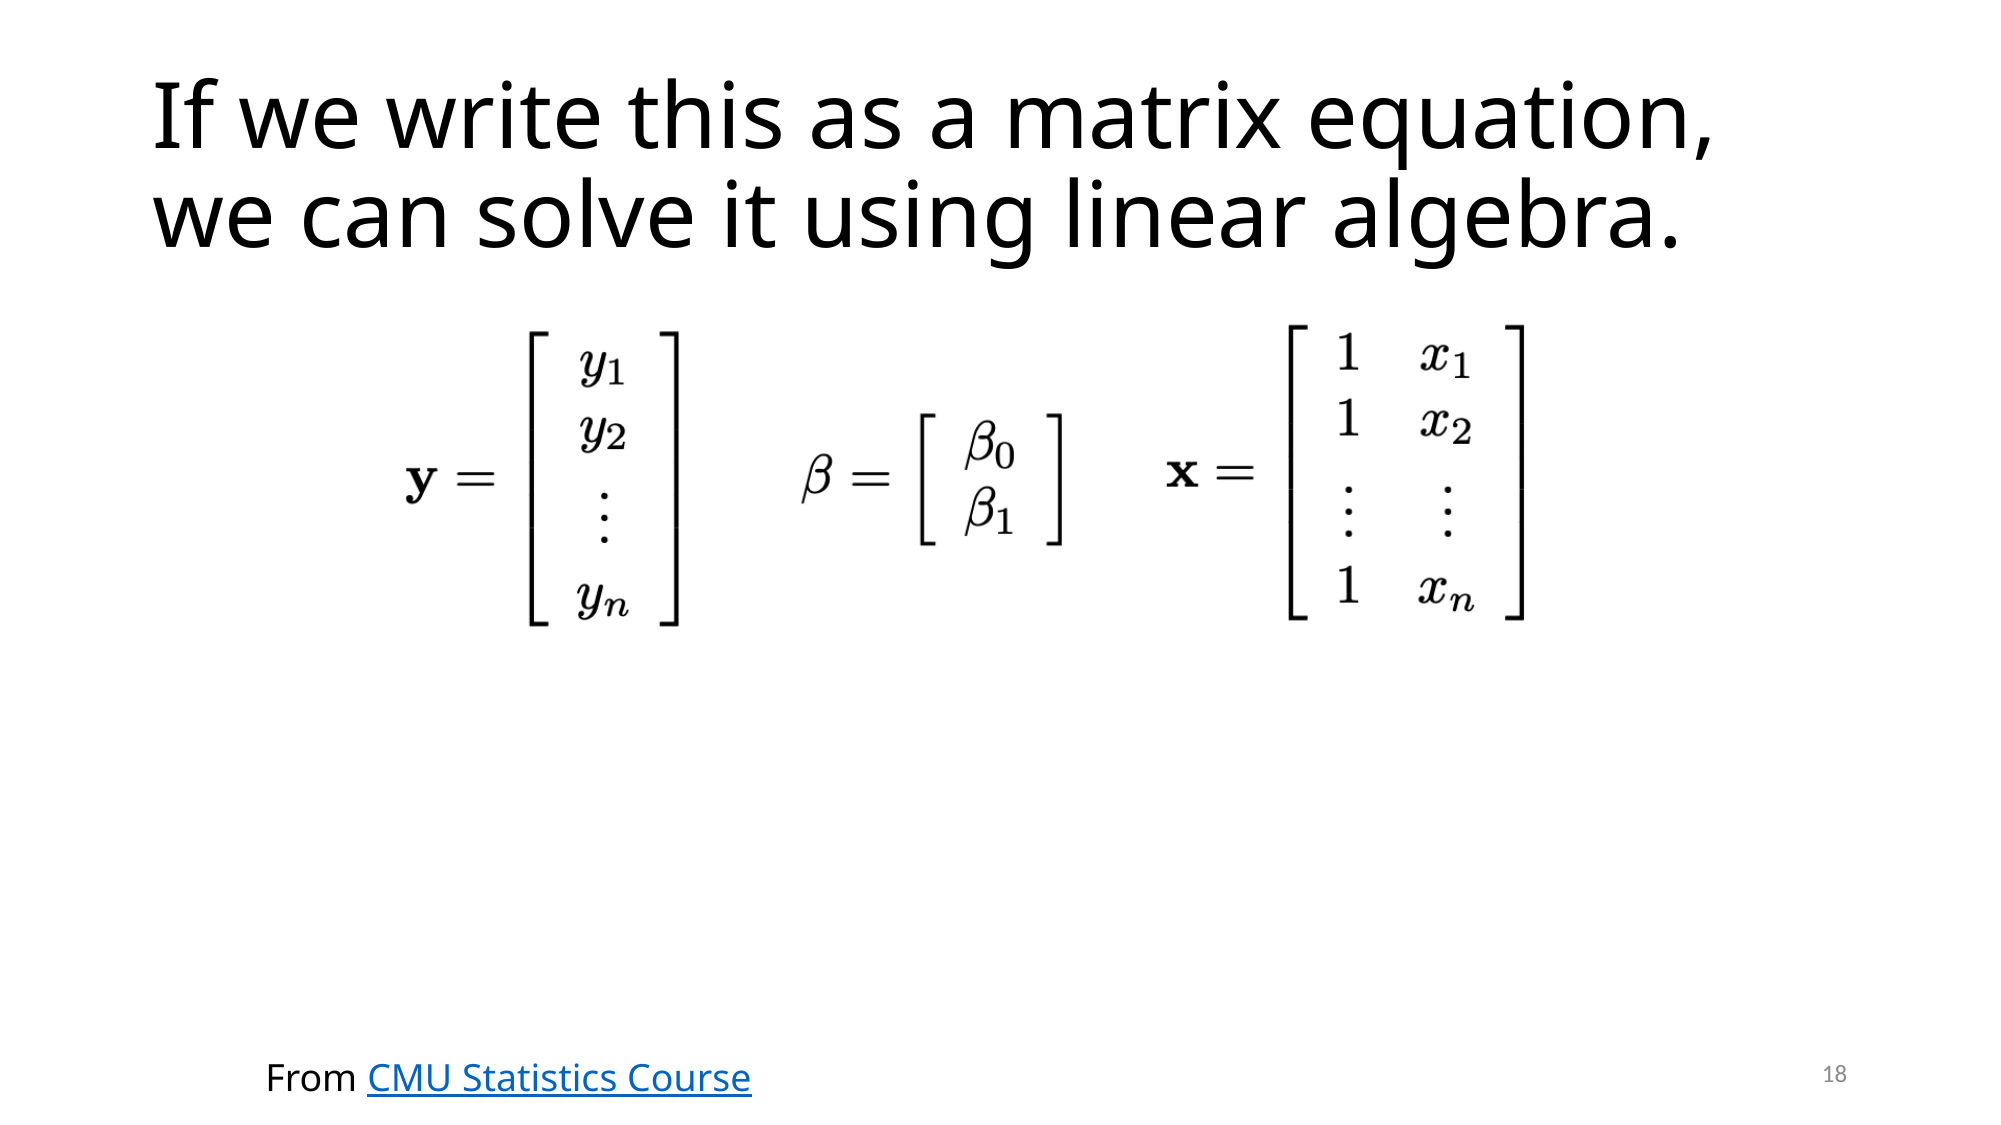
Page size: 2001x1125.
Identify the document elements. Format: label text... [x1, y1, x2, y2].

slide_number 18 [1412, 1042, 1863, 1103]
text_box From CMU Statistics Course [250, 1046, 767, 1113]
picture [1121, 307, 1549, 633]
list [355, 300, 711, 640]
title If we write this as a matrix equation, we can solve it using linear algebra. [137, 59, 1863, 278]
picture [746, 382, 1085, 558]
